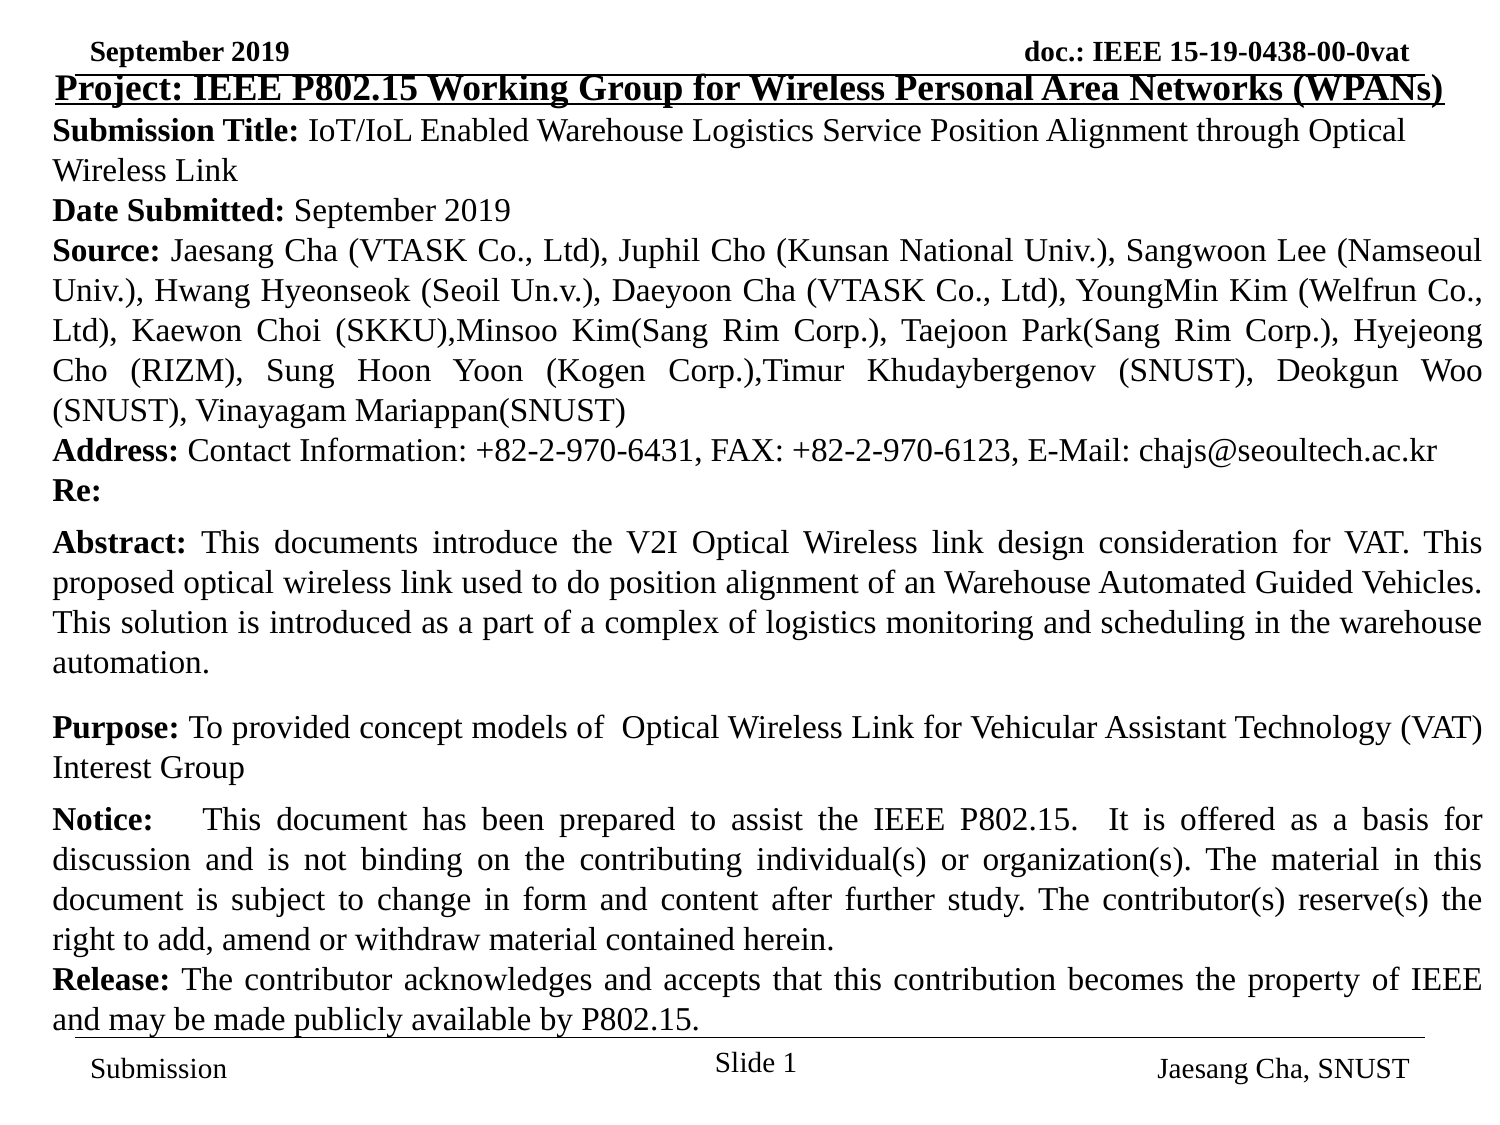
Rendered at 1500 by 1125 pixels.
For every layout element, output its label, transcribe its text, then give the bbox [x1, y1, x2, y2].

text_box Slide 1 [700, 1035, 813, 1086]
text_box Project: IEEE P802.15 Working Group for Wireless Personal Area Networks (WPANs) Submission Title: IoT/IoL Enabled Warehouse Logistics Service Position Alignment through Optical Wireless Link Date Submitted: September 2019 Source: Jaesang Cha (VTASK Co., Ltd), Juphil Cho (Kunsan National Univ.), Sangwoon Lee (Namseoul Univ.), Hwang Hyeonseok (Seoil Un.v.), Daeyoon Cha (VTASK Co., Ltd), YoungMin Kim (Welfrun Co., Ltd), Kaewon Choi (SKKU),Minsoo Kim(Sang Rim Corp.), Taejoon Park(Sang Rim Corp.), Hyejeong Cho (RIZM), Sung Hoon Yoon (Kogen Corp.),Timur Khudaybergenov (SNUST), Deokgun Woo (SNUST), Vinayagam Mariappan(SNUST) Address: Contact Information: +82-2-970-6431, FAX: +82-2-970-6123, E-Mail: chajs@seoultech.ac.kr Re: Abstract: This documents introduce the V2I Optical Wireless link design consideration for VAT. This proposed optical wireless link used to do position alignment of an Warehouse Automated Guided Vehicles. This solution is introduced as a part of a complex of logistics monitoring and scheduling in the warehouse automation. Purpose: To provided concept models of Optical Wireless Link for Vehicular Assistant Technology (VAT) Interest Group Notice: This document has been prepared to assist the IEEE P802.15. It is offered as a basis for discussion and is not binding on the contributing individual(s) or organization(s). The material in this document is subject to change in form and content after further study. The contributor(s) reserve(s) the right to add, amend or withdraw material contained herein. Release: The contributor acknowledges and accepts that this contribution becomes the property of IEEE and may be made publicly available by P802.15. [0, 56, 1500, 1045]
